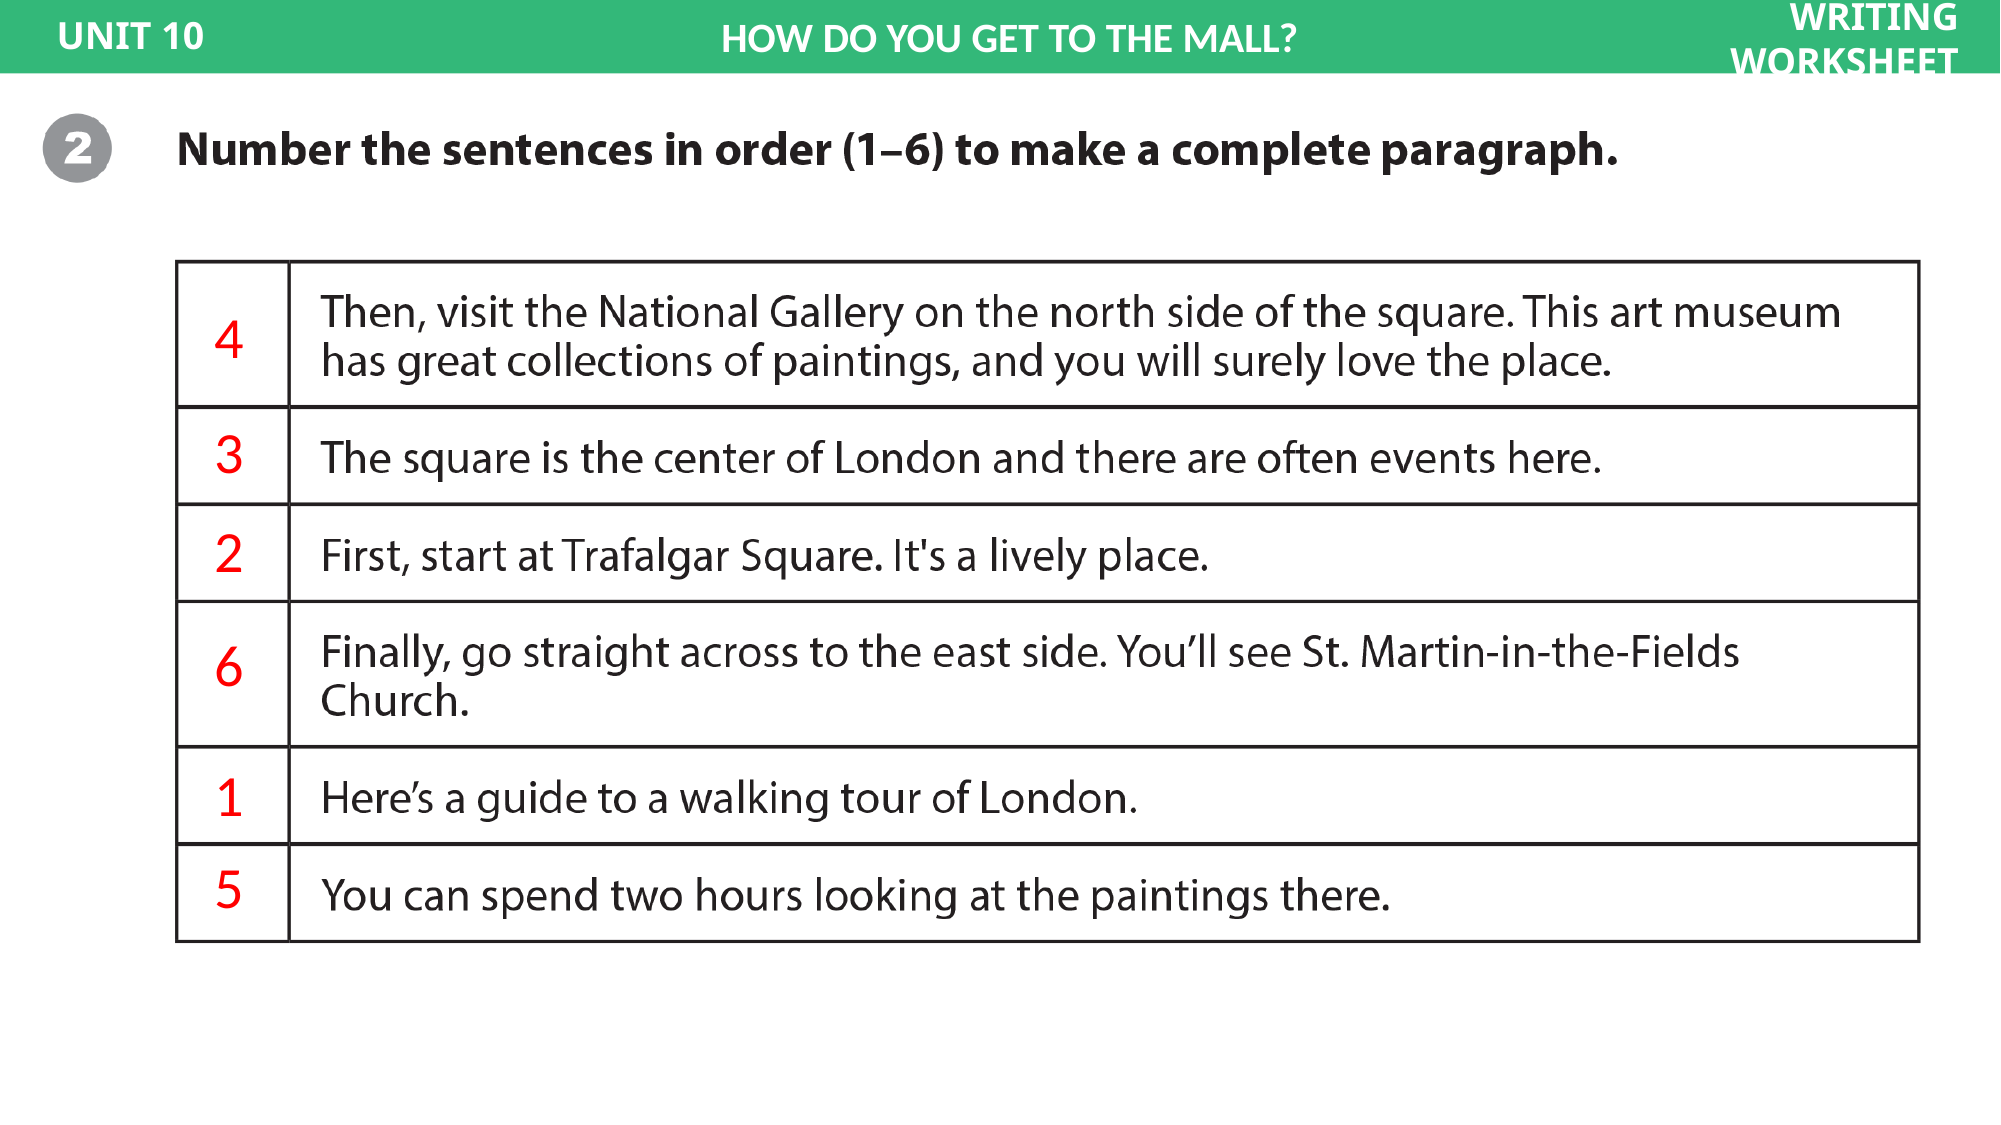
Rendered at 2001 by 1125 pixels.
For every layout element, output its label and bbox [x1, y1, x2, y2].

text_box [0, 0, 2000, 74]
picture [22, 94, 2000, 980]
